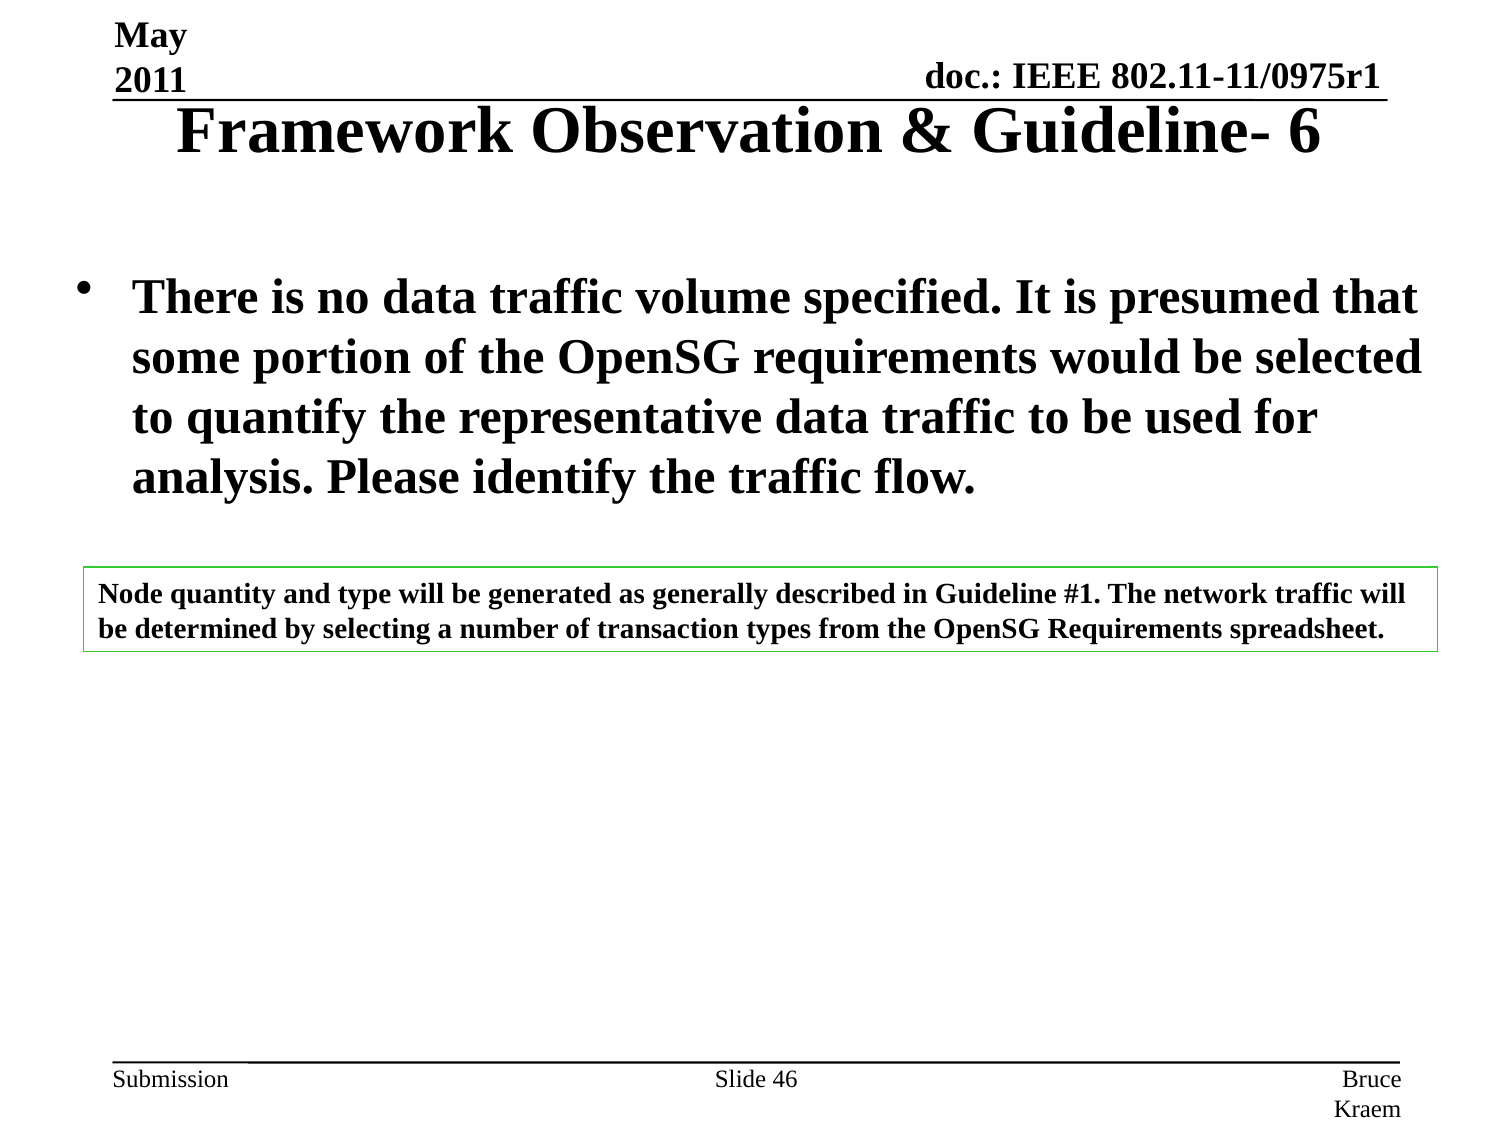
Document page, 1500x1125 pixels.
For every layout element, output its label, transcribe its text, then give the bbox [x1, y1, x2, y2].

list There is no data traffic volume specified. It is presumed that some portion of the OpenSG requirements would be selected to quantify the representative data traffic to be used for analysis. Please identify the traffic flow. [60, 256, 1446, 557]
text_box Node quantity and type will be generated as generally described in Guideline #1. The network traffic will be determined by selecting a number of transaction types from the OpenSG Requirements spreadsheet. [83, 566, 1438, 652]
title Framework Observation & Guideline- 6 [112, 62, 1388, 190]
slide_number Slide 46 [712, 1061, 800, 1093]
footer Bruce Kraemer, Marvell [1324, 1061, 1402, 1093]
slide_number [114, 54, 277, 101]
